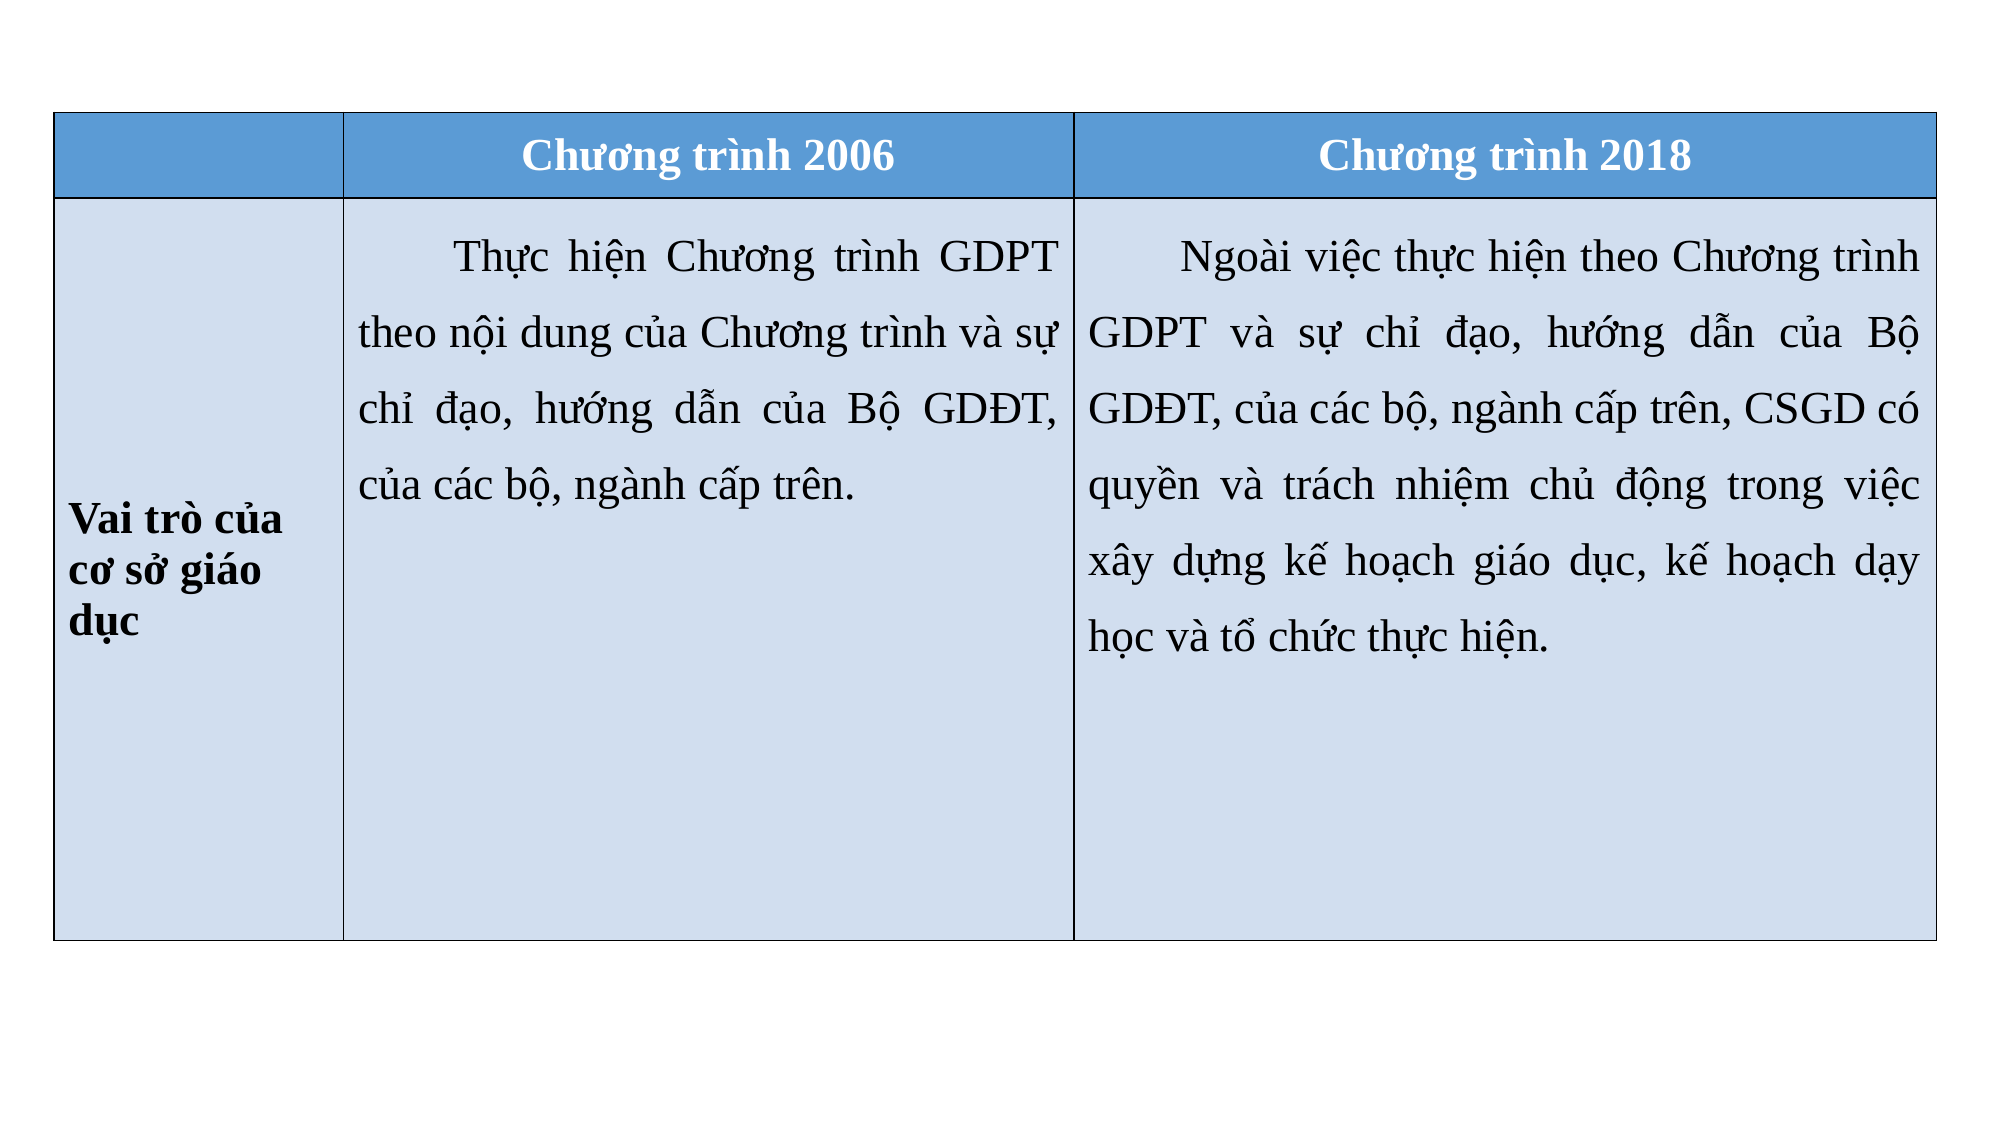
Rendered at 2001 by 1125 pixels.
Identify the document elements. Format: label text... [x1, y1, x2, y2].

table_cell Thực hiện Chương trình GDPT theo nội dung của Chương trình và sự chỉ đạo, hướng dẫn của Bộ GDĐT, của các bộ, ngành cấp trên. [344, 199, 1073, 940]
table_header Chương trình 2018 [1075, 113, 1936, 197]
table_cell Ngoài việc thực hiện theo Chương trình GDPT và sự chỉ đạo, hướng dẫn của Bộ GDĐT, của các bộ, ngành cấp trên, CSGD có quyền và trách nhiệm chủ động trong việc xây dựng kế hoạch giáo dục, kế hoạch dạy học và tổ chức thực hiện. [1075, 199, 1936, 940]
table_header Chương trình 2006 [344, 113, 1073, 197]
table_header [55, 113, 343, 197]
table_cell Vai trò của cơ sở giáo dục [55, 199, 343, 940]
